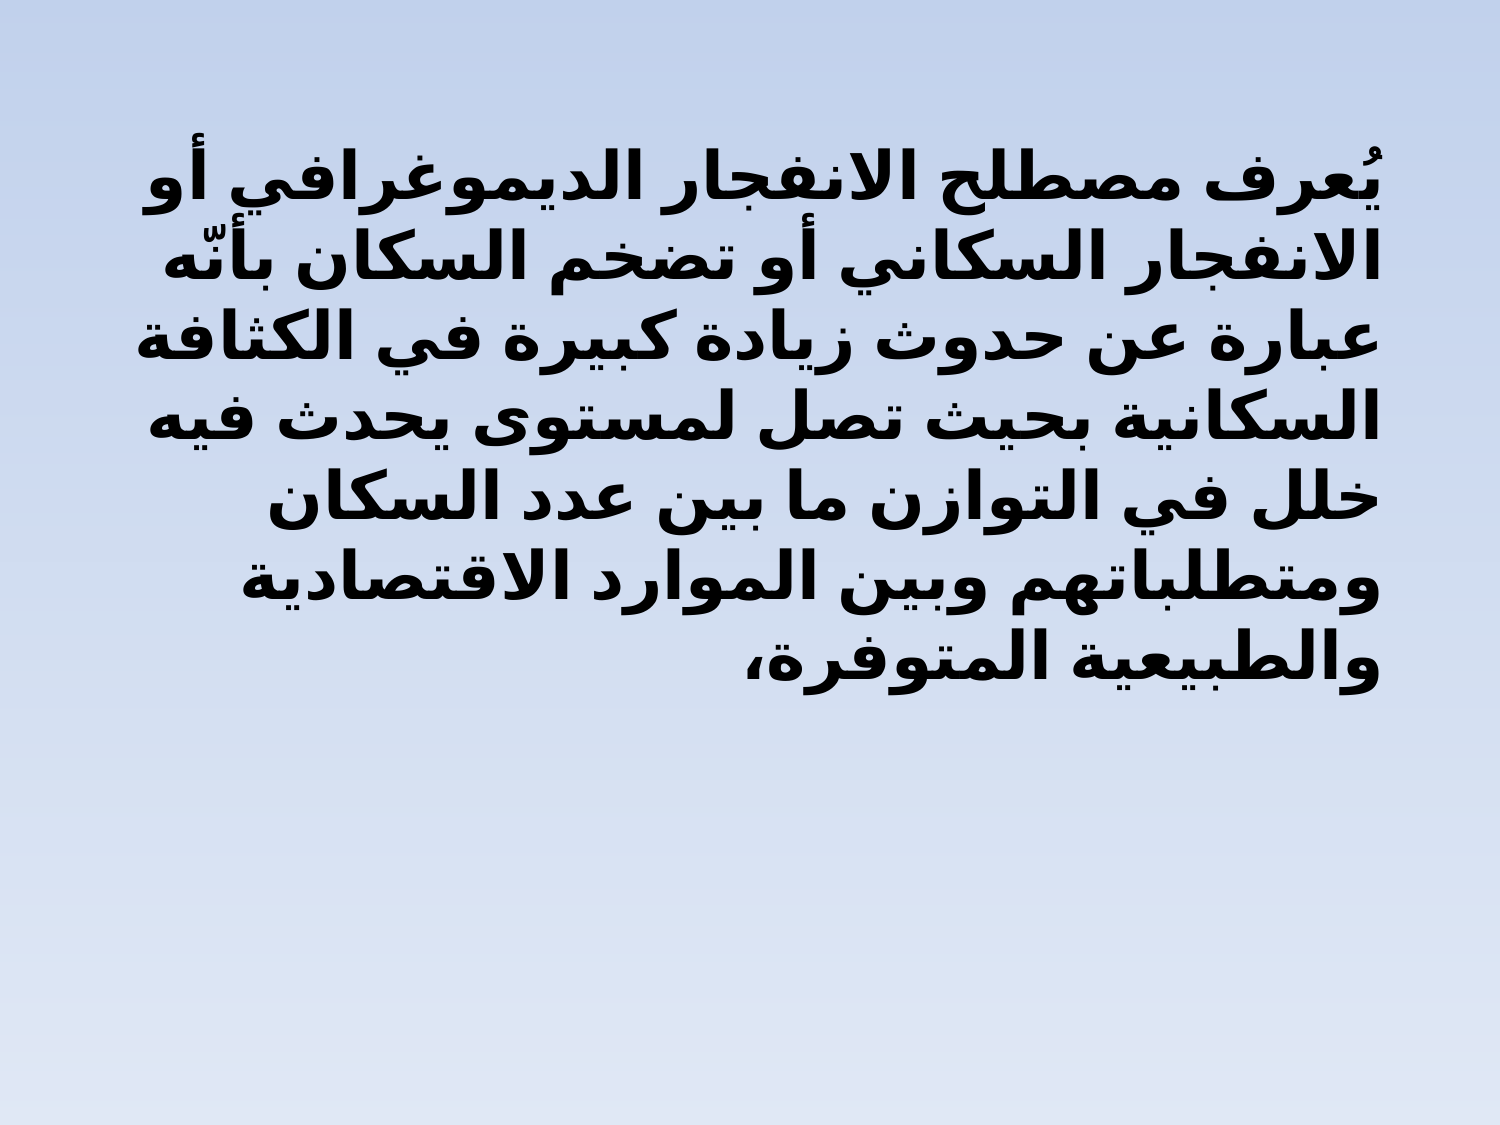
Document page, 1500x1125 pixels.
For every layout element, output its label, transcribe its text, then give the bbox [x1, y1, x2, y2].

text_box يُعرف مصطلح الانفجار الديموغرافي أو الانفجار السكاني أو تضخم السكان بأنّه عبارة عن حدوث زيادة كبيرة في الكثافة السكانية بحيث تصل لمستوى يحدث فيه خلل في التوازن ما بين عدد السكان ومتطلباتهم وبين الموارد الاقتصادية والطبيعية المتوفرة، [112, 125, 1400, 700]
